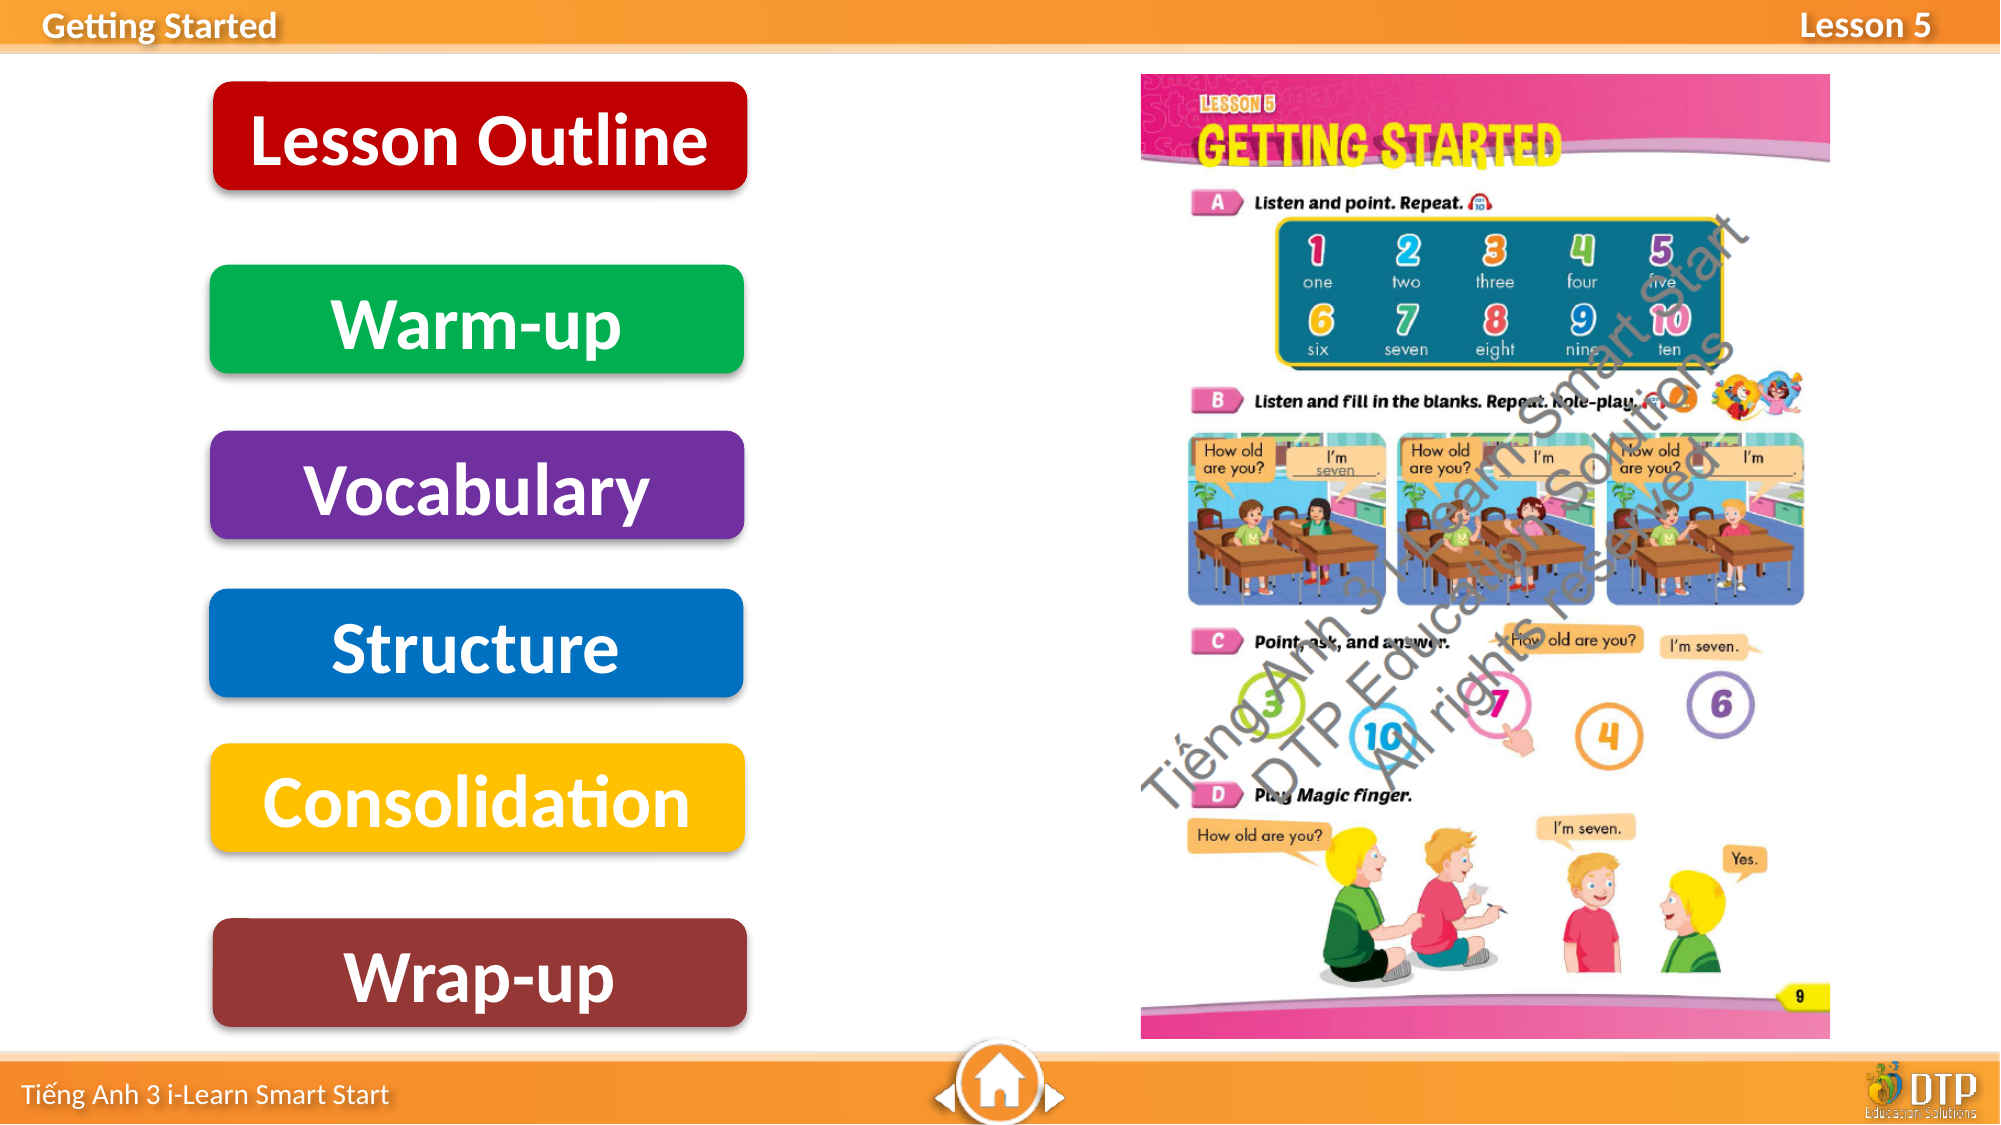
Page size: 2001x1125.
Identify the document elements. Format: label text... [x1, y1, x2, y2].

text_box Warm-up [207, 262, 746, 376]
text_box Structure [207, 586, 746, 700]
text_box Wrap-up [210, 916, 750, 1030]
text_box Vocabulary [208, 428, 747, 542]
picture [0, 0, 2000, 1125]
text_box Consolidation [208, 741, 747, 855]
text_box Lesson Outline [211, 79, 750, 193]
